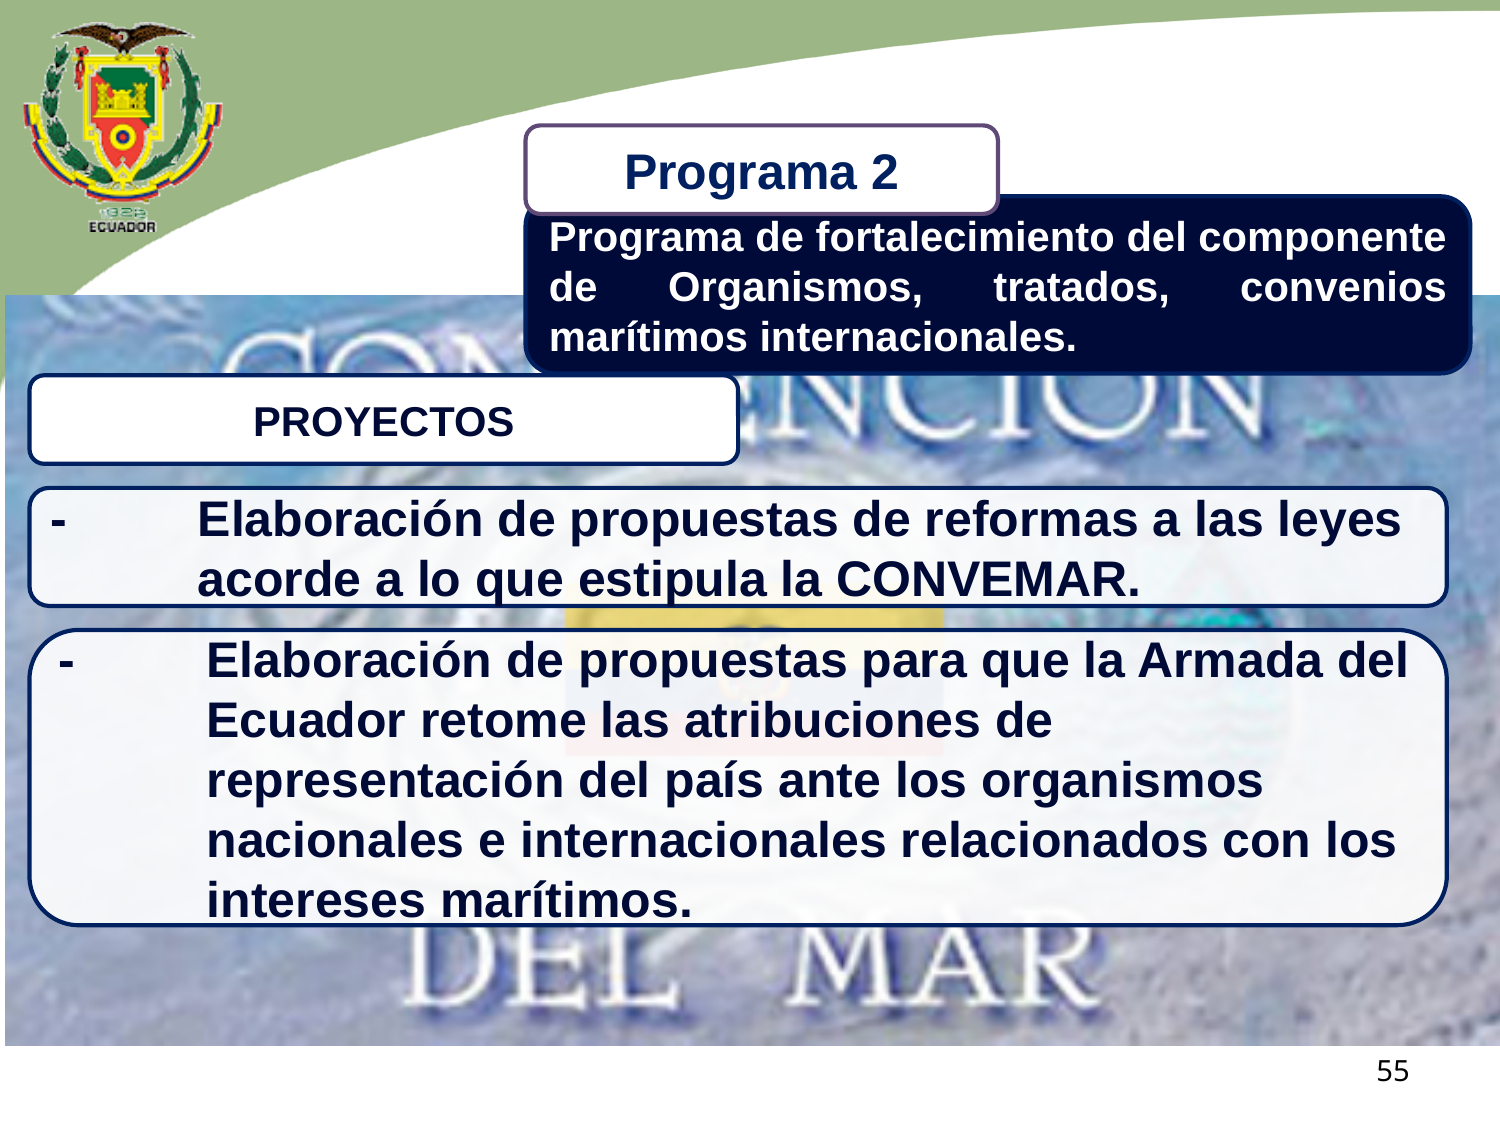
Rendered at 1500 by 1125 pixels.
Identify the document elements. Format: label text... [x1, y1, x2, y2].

slide_number 55 [1074, 1055, 1425, 1103]
picture [0, 0, 1500, 1046]
text_box Programa 2 [523, 123, 1001, 217]
text_box Programa de fortalecimiento del componente de Organismos, tratados, convenios marítimos internacionales. [523, 194, 1473, 293]
